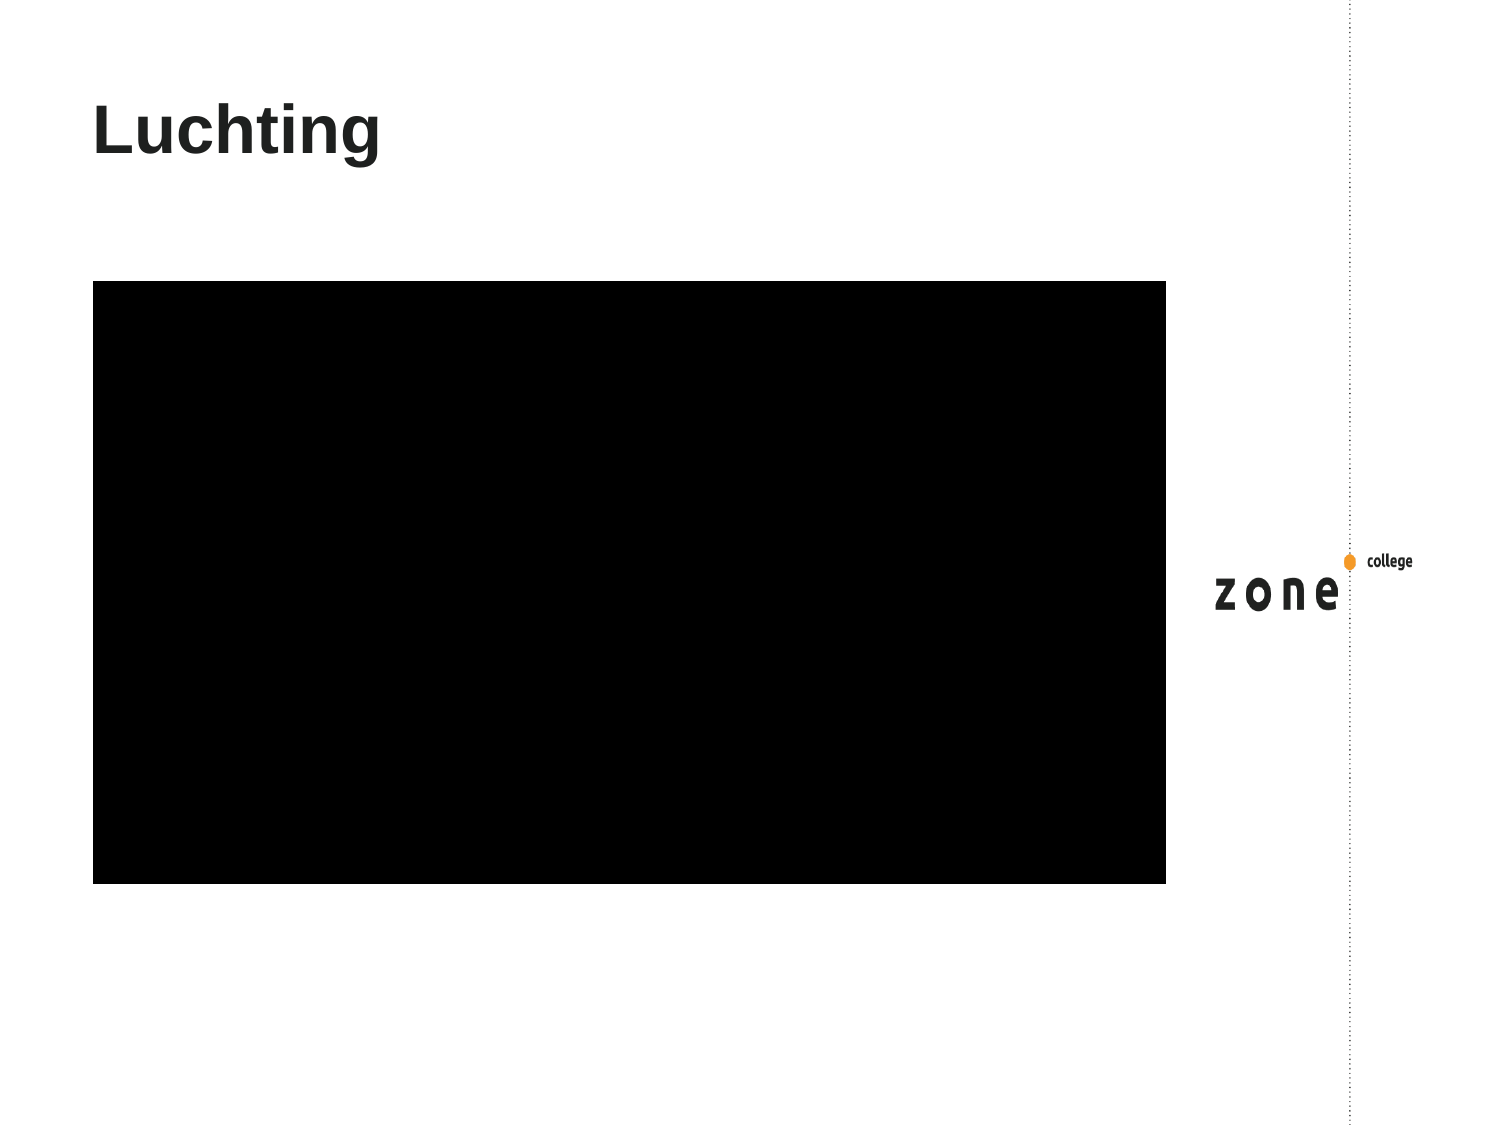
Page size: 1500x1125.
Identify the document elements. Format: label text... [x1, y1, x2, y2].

title Luchting [93, 94, 1205, 272]
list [92, 280, 1167, 885]
picture [1197, 0, 1500, 1125]
